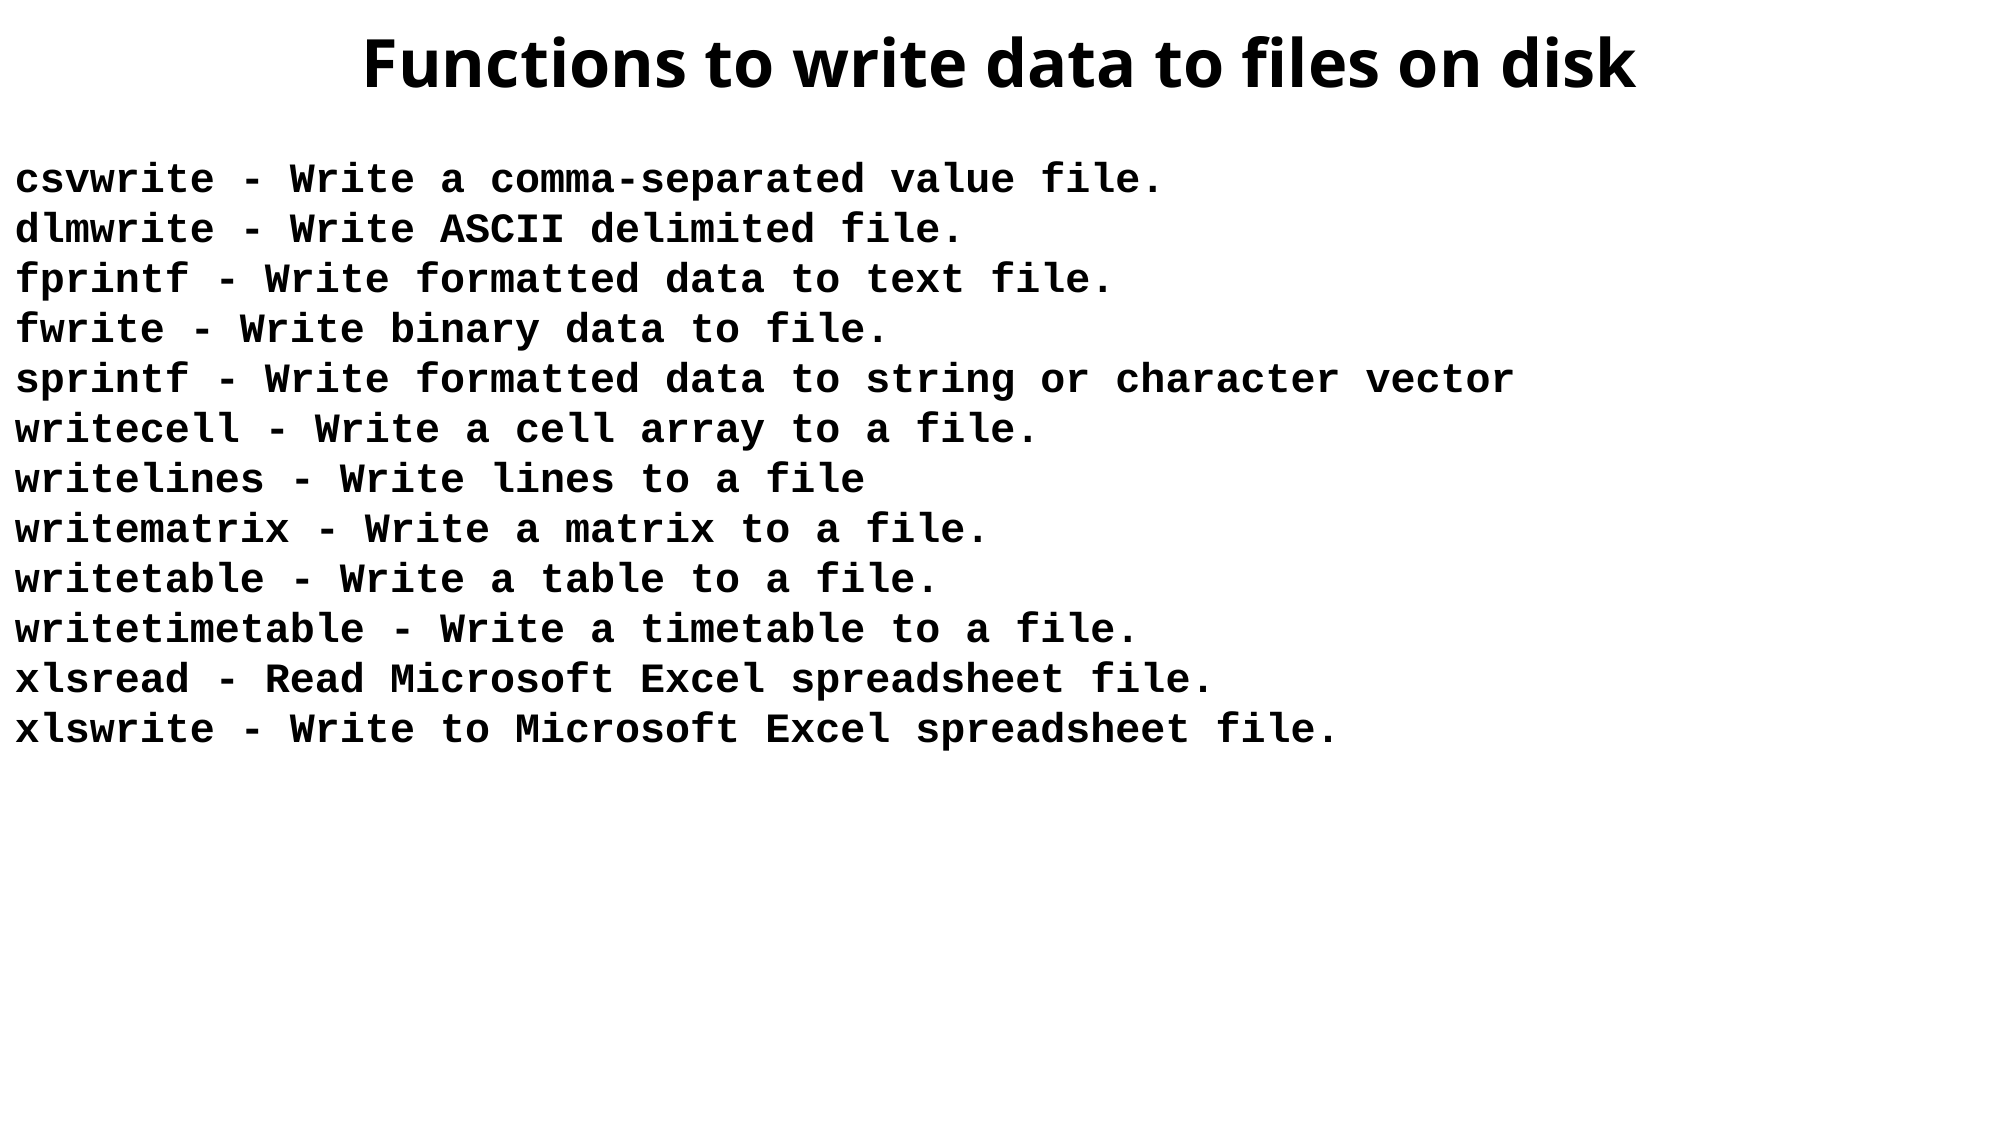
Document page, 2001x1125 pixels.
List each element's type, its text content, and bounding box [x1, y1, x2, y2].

text_box Functions to write data to files on disk csvwrite - Write a comma-separated value file. dlmwrite - Write ASCII delimited file. fprintf - Write formatted data to text file. fwrite - Write binary data to file. sprintf - Write formatted data to string or character vector writecell - Write a cell array to a file. writelines - Write lines to a file writematrix - Write a matrix to a file. writetable - Write a table to a file. writetimetable - Write a timetable to a file. xlsread - Read Microsoft Excel spreadsheet file. xlswrite - Write to Microsoft Excel spreadsheet file. [0, 13, 2000, 759]
